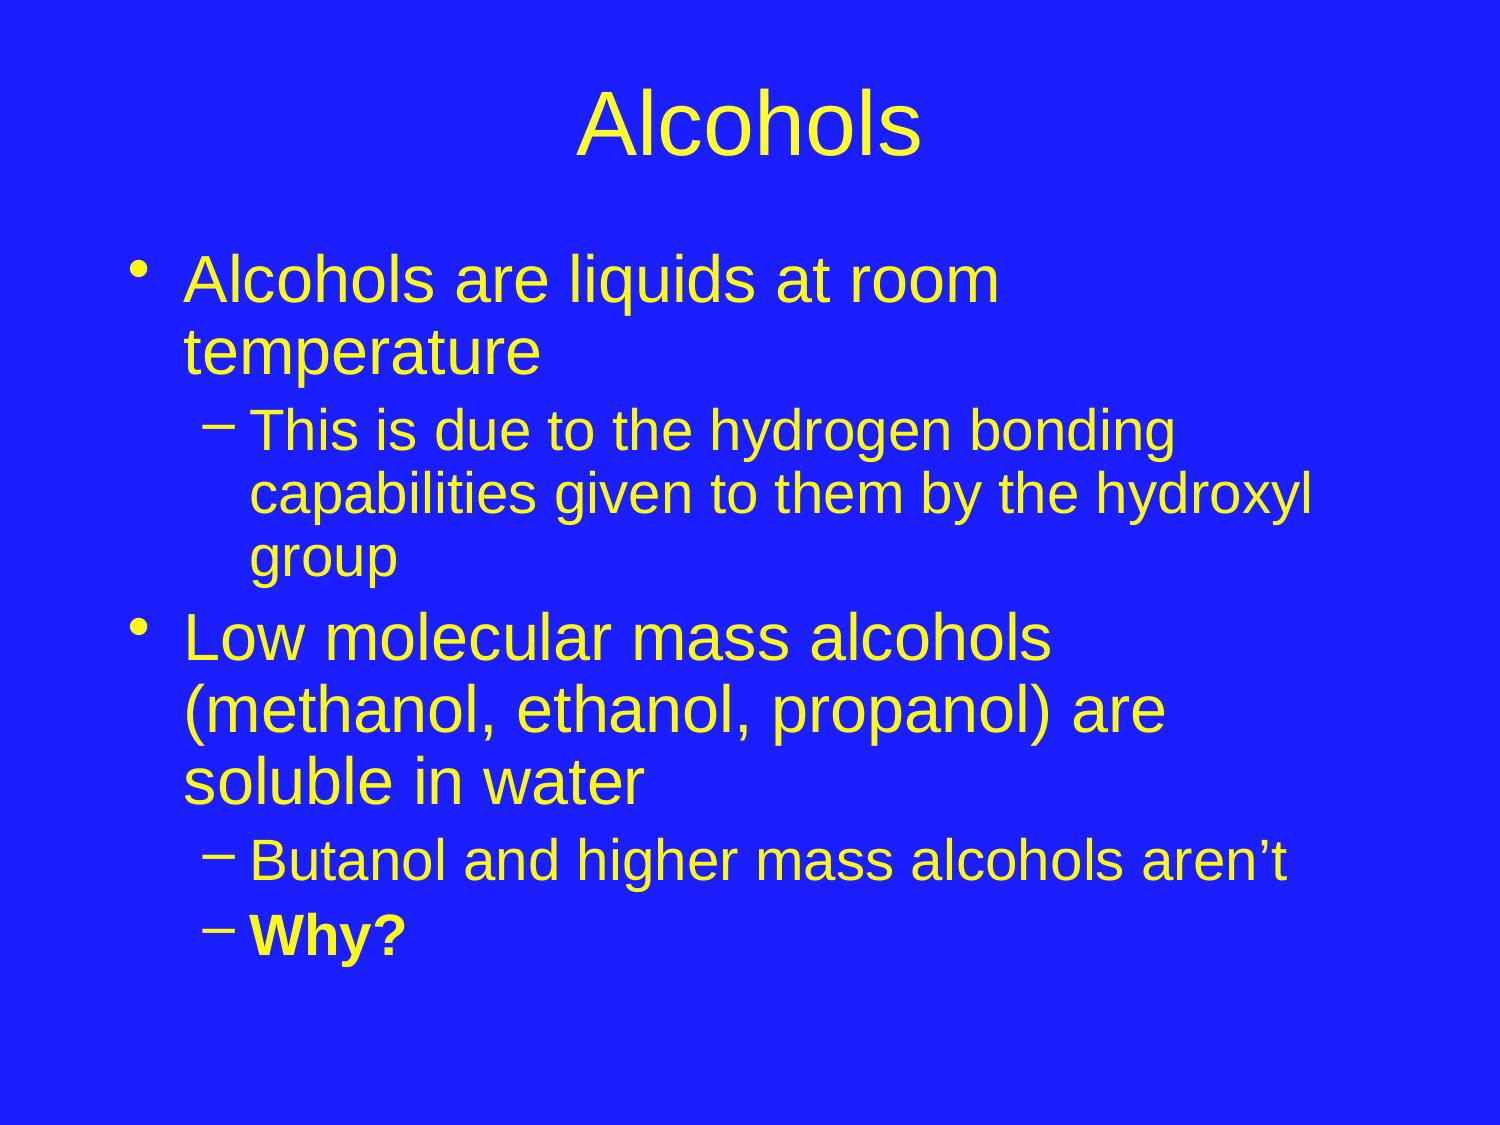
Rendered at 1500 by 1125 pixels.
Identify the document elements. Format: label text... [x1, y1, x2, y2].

title Alcohols [112, 24, 1388, 213]
list Alcohols are liquids at room temperature This is due to the hydrogen bonding capabilities given to them by the hydroxyl group Low molecular mass alcohols (methanol, ethanol, propanol) are soluble in water Butanol and higher mass alcohols aren’t Why? [112, 237, 1388, 1000]
